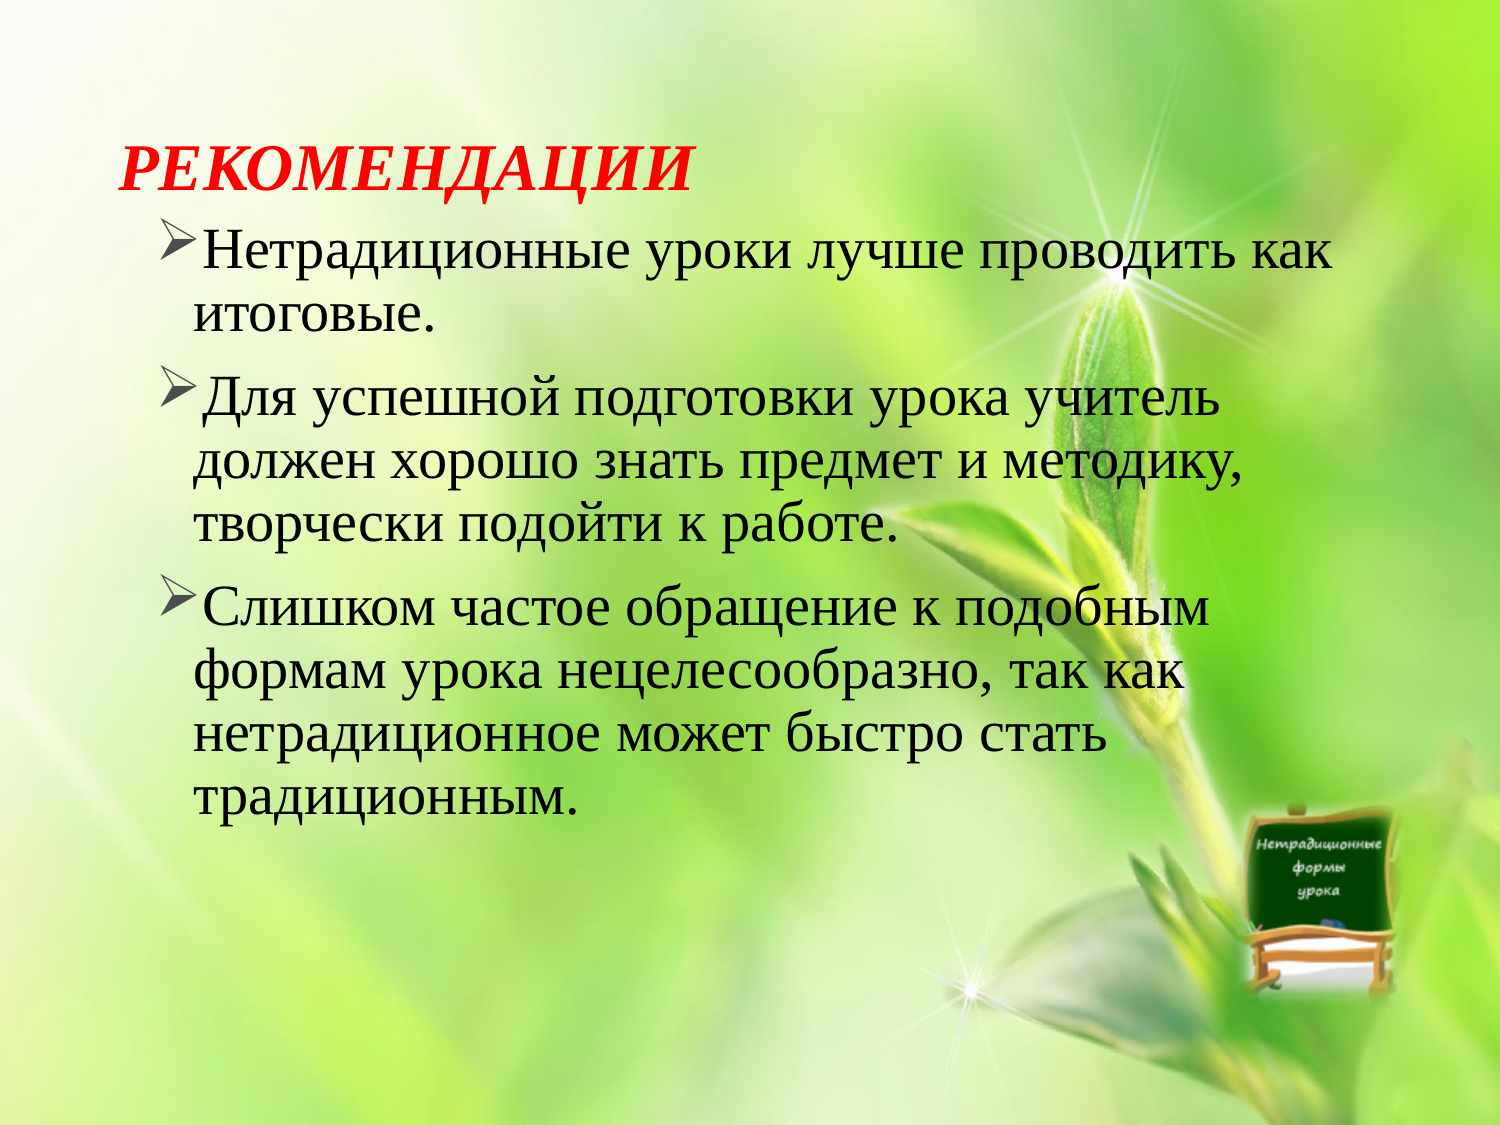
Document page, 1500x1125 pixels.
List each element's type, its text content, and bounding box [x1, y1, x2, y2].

picture [0, 0, 1500, 1125]
title РЕКОМЕНДАЦИИ [102, 59, 1398, 278]
list Нетрадиционные уроки лучше проводить как итоговые. Для успешной подготовки урока учитель должен хорошо знать предмет и методику, творчески подойти к работе. Слишком частое обращение к подобным формам урока нецелесообразно, так как нетрадиционное может быстро стать традиционным. [140, 210, 1416, 887]
